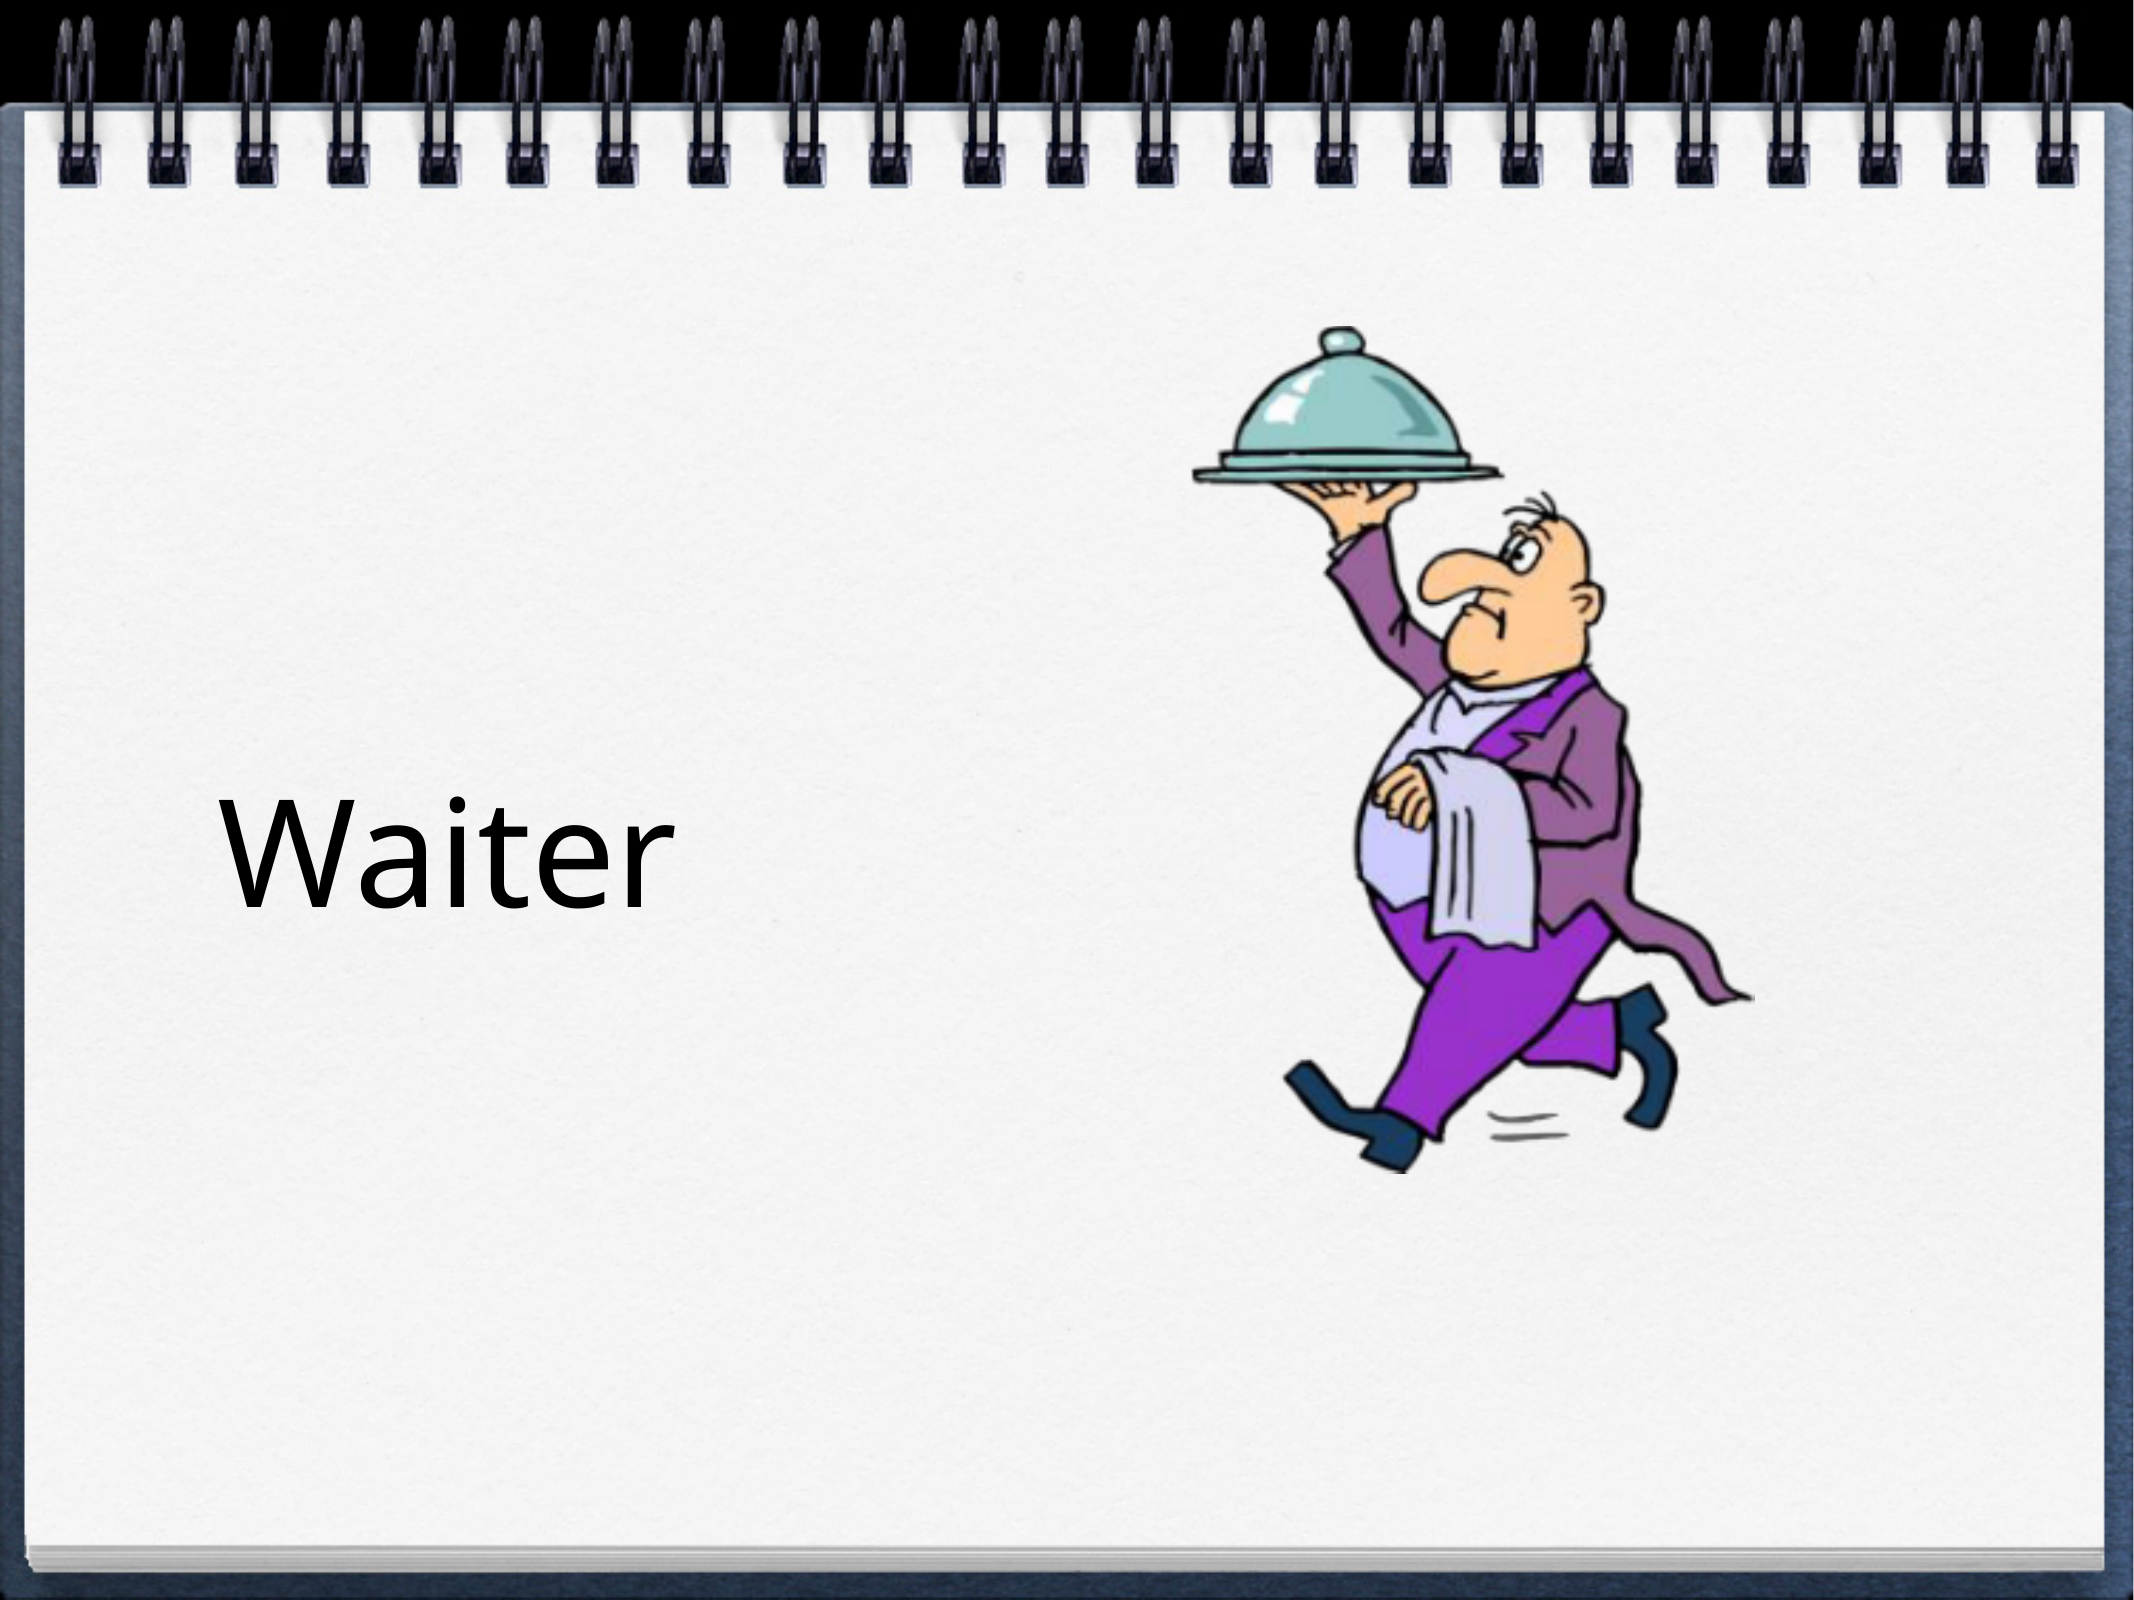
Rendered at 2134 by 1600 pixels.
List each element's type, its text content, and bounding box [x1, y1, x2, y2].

text_box Waiter [166, 750, 730, 945]
picture [0, 0, 2134, 1600]
